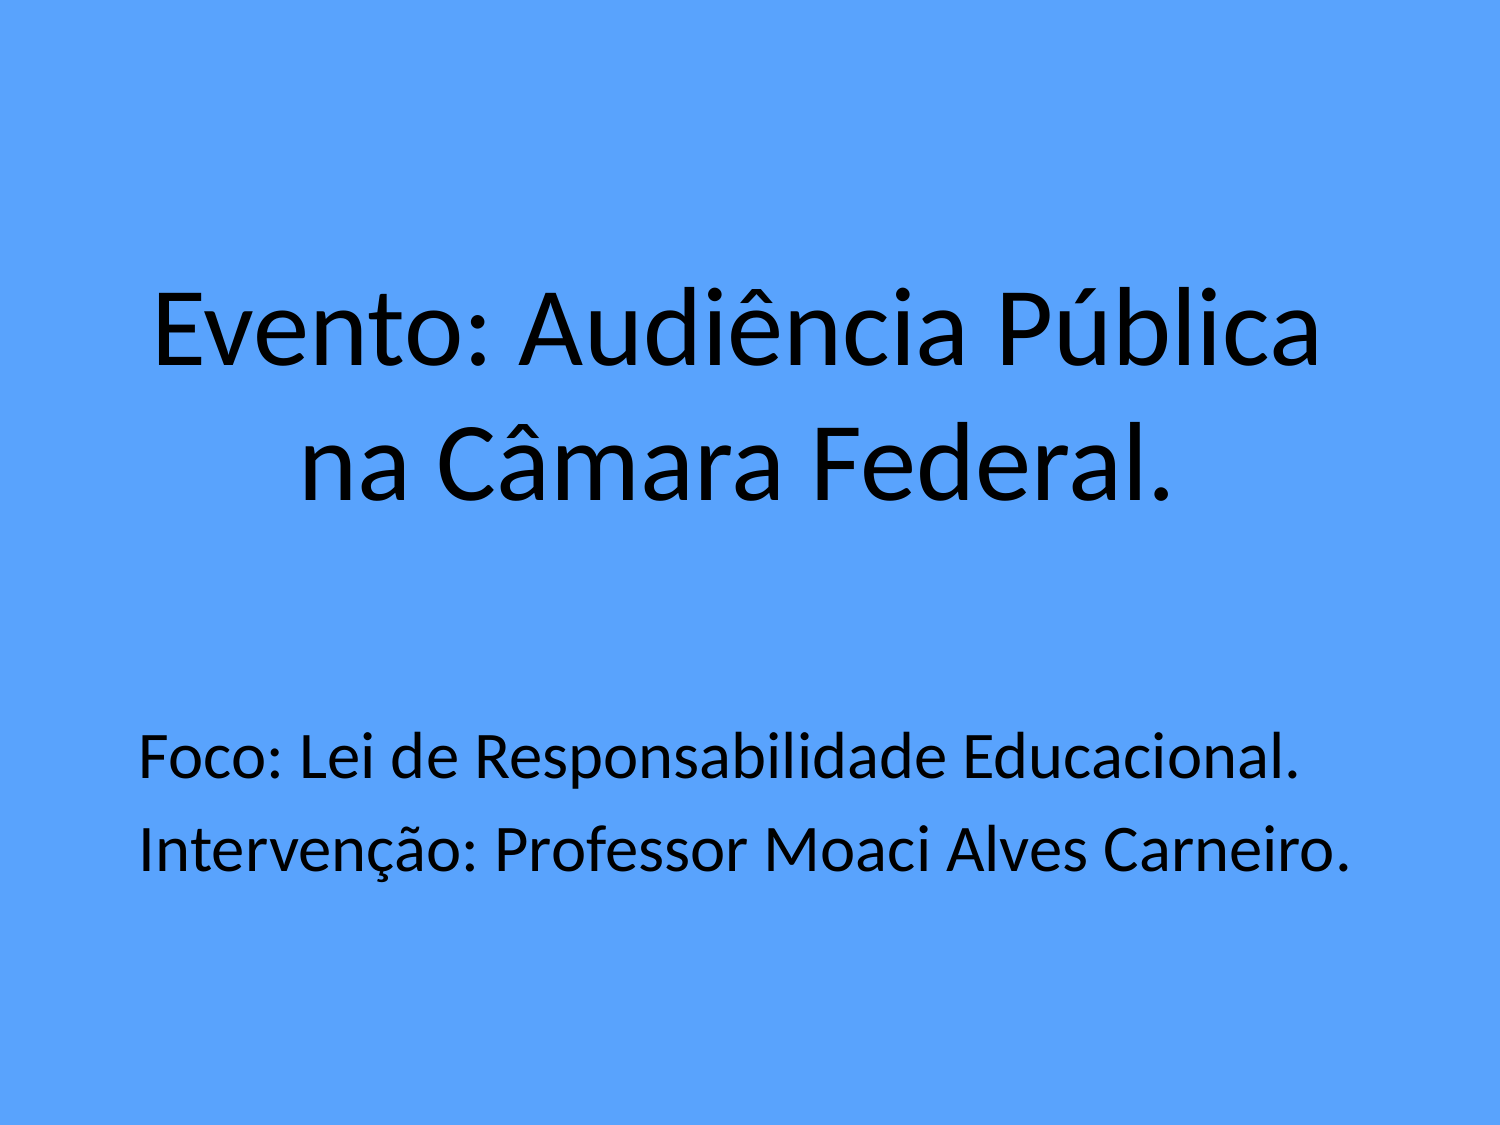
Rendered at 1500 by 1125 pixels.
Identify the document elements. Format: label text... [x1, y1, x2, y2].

subtitle Foco: Lei de Responsabilidade Educacional. Intervenção: Professor Moaci Alves Carneiro. [123, 704, 1400, 992]
title Evento: Audiência Pública na Câmara Federal. [100, 267, 1376, 509]
